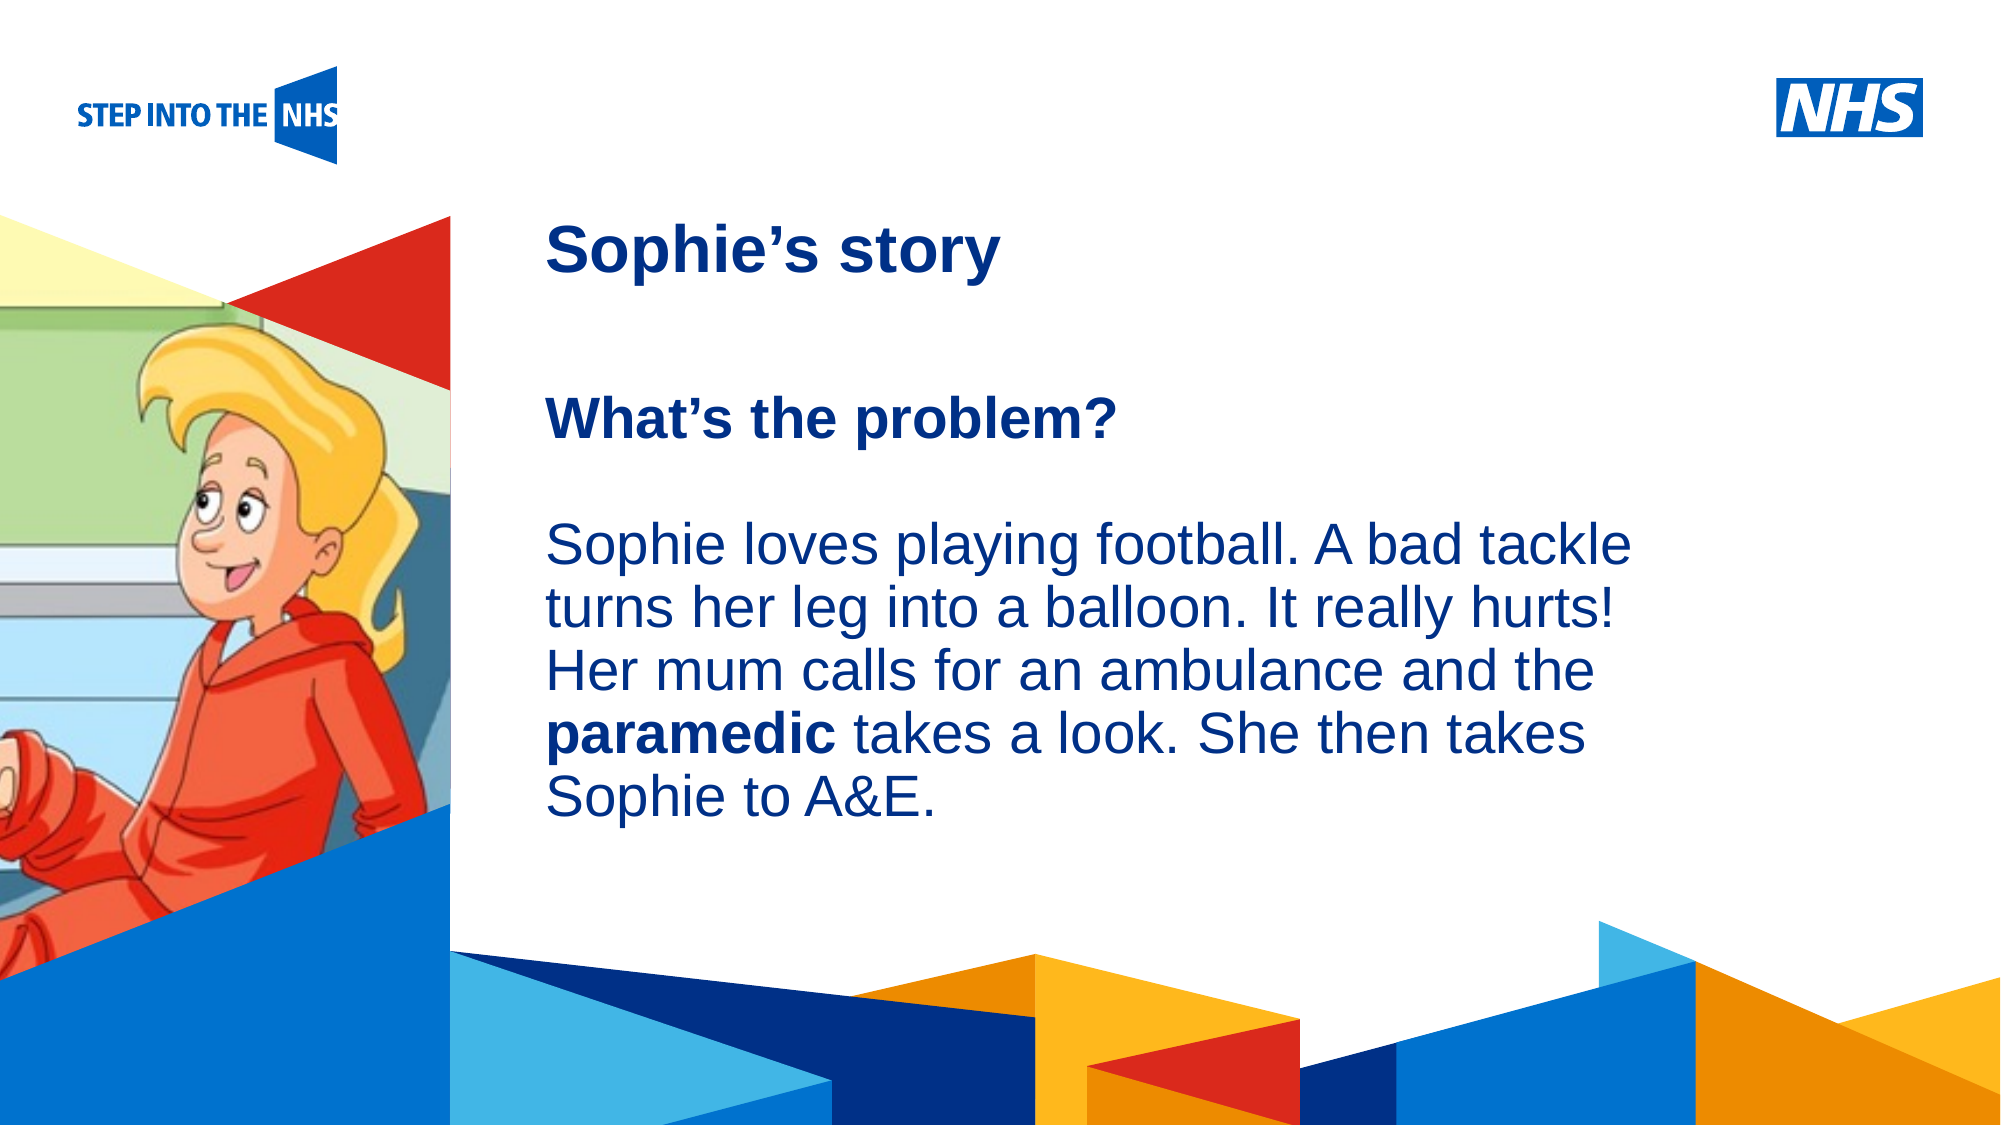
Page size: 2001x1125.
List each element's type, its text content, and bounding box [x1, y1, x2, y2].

list What’s the problem? Sophie loves playing football. A bad tackle turns her leg into a balloon. It really hurts! Her mum calls for an ambulance and the paramedic takes a look. She then takes Sophie to A&E. [545, 388, 1767, 958]
picture [0, 214, 451, 981]
title Sophie’s story [545, 214, 1672, 302]
